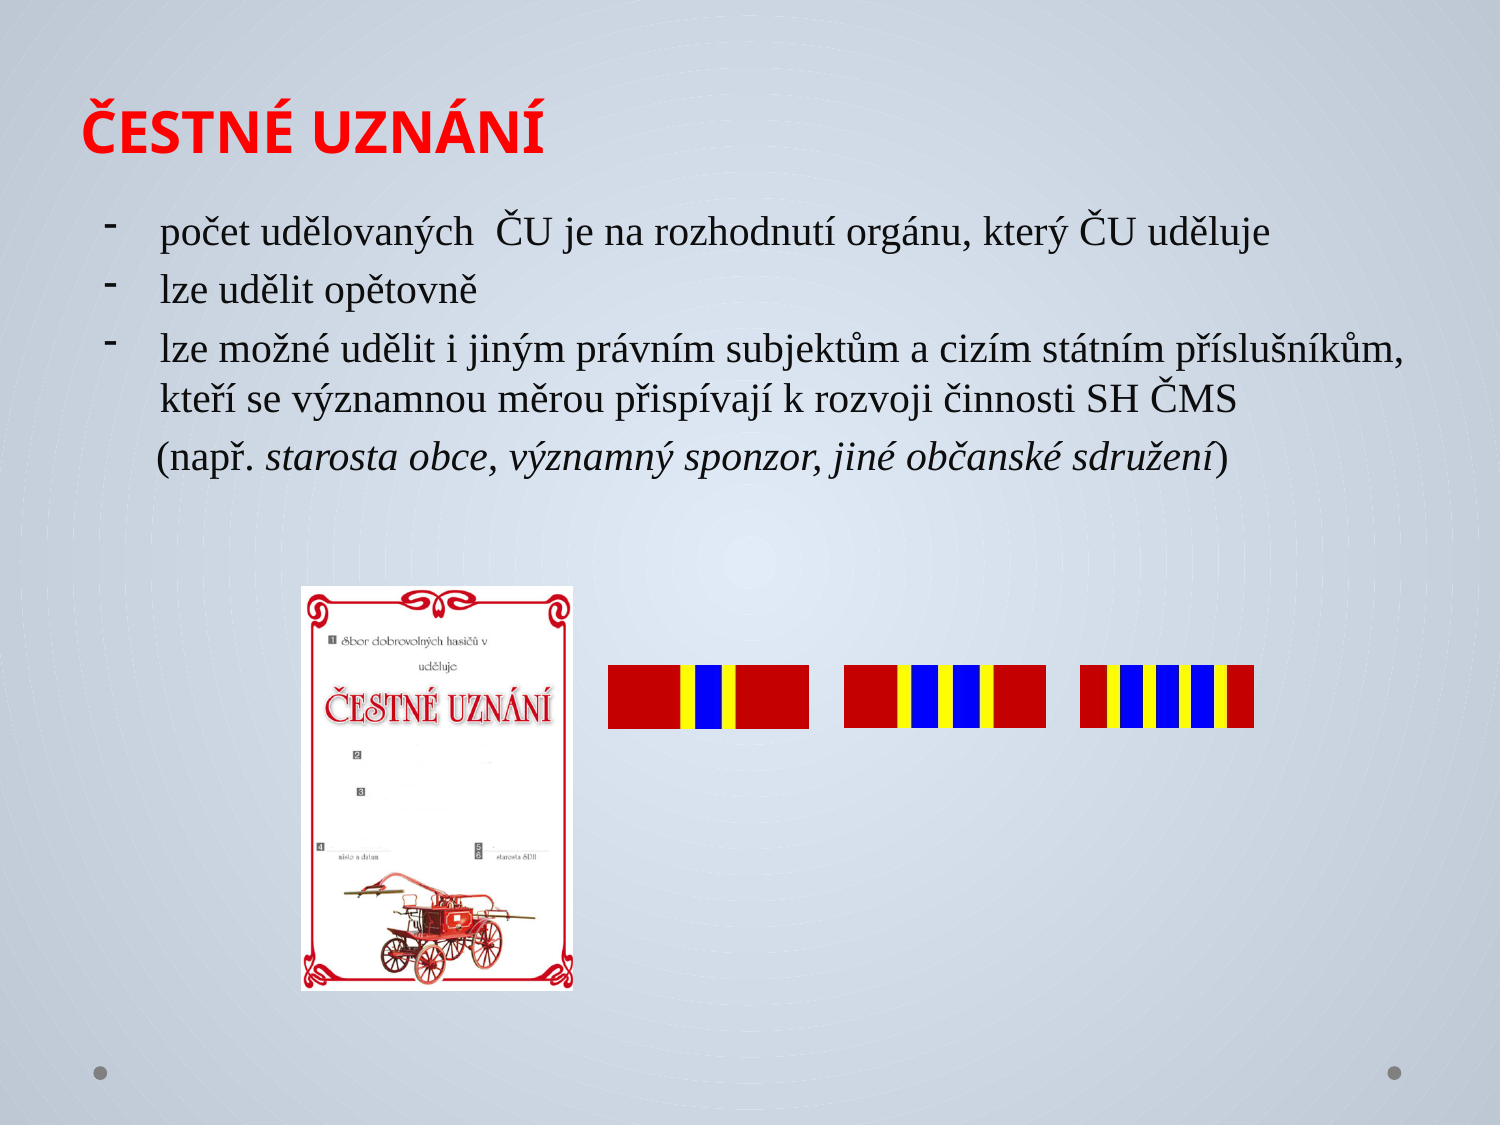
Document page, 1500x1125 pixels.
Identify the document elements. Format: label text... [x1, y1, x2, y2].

picture [1080, 664, 1254, 729]
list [300, 585, 574, 991]
list počet udělovaných ČU je na rozhodnutí orgánu, který ČU uděluje lze udělit opětovně lze možné udělit i jiným právním subjektům a cizím státním příslušníkům, kteří se významnou měrou přispívají k rozvoji činnosti SH ČMS (např. starosta obce, významný sponzor, jiné občanské sdružení) [88, 196, 1425, 1005]
picture [844, 664, 1046, 729]
title ČESTNÉ UZNÁNÍ [64, 54, 1415, 173]
picture [607, 665, 810, 729]
